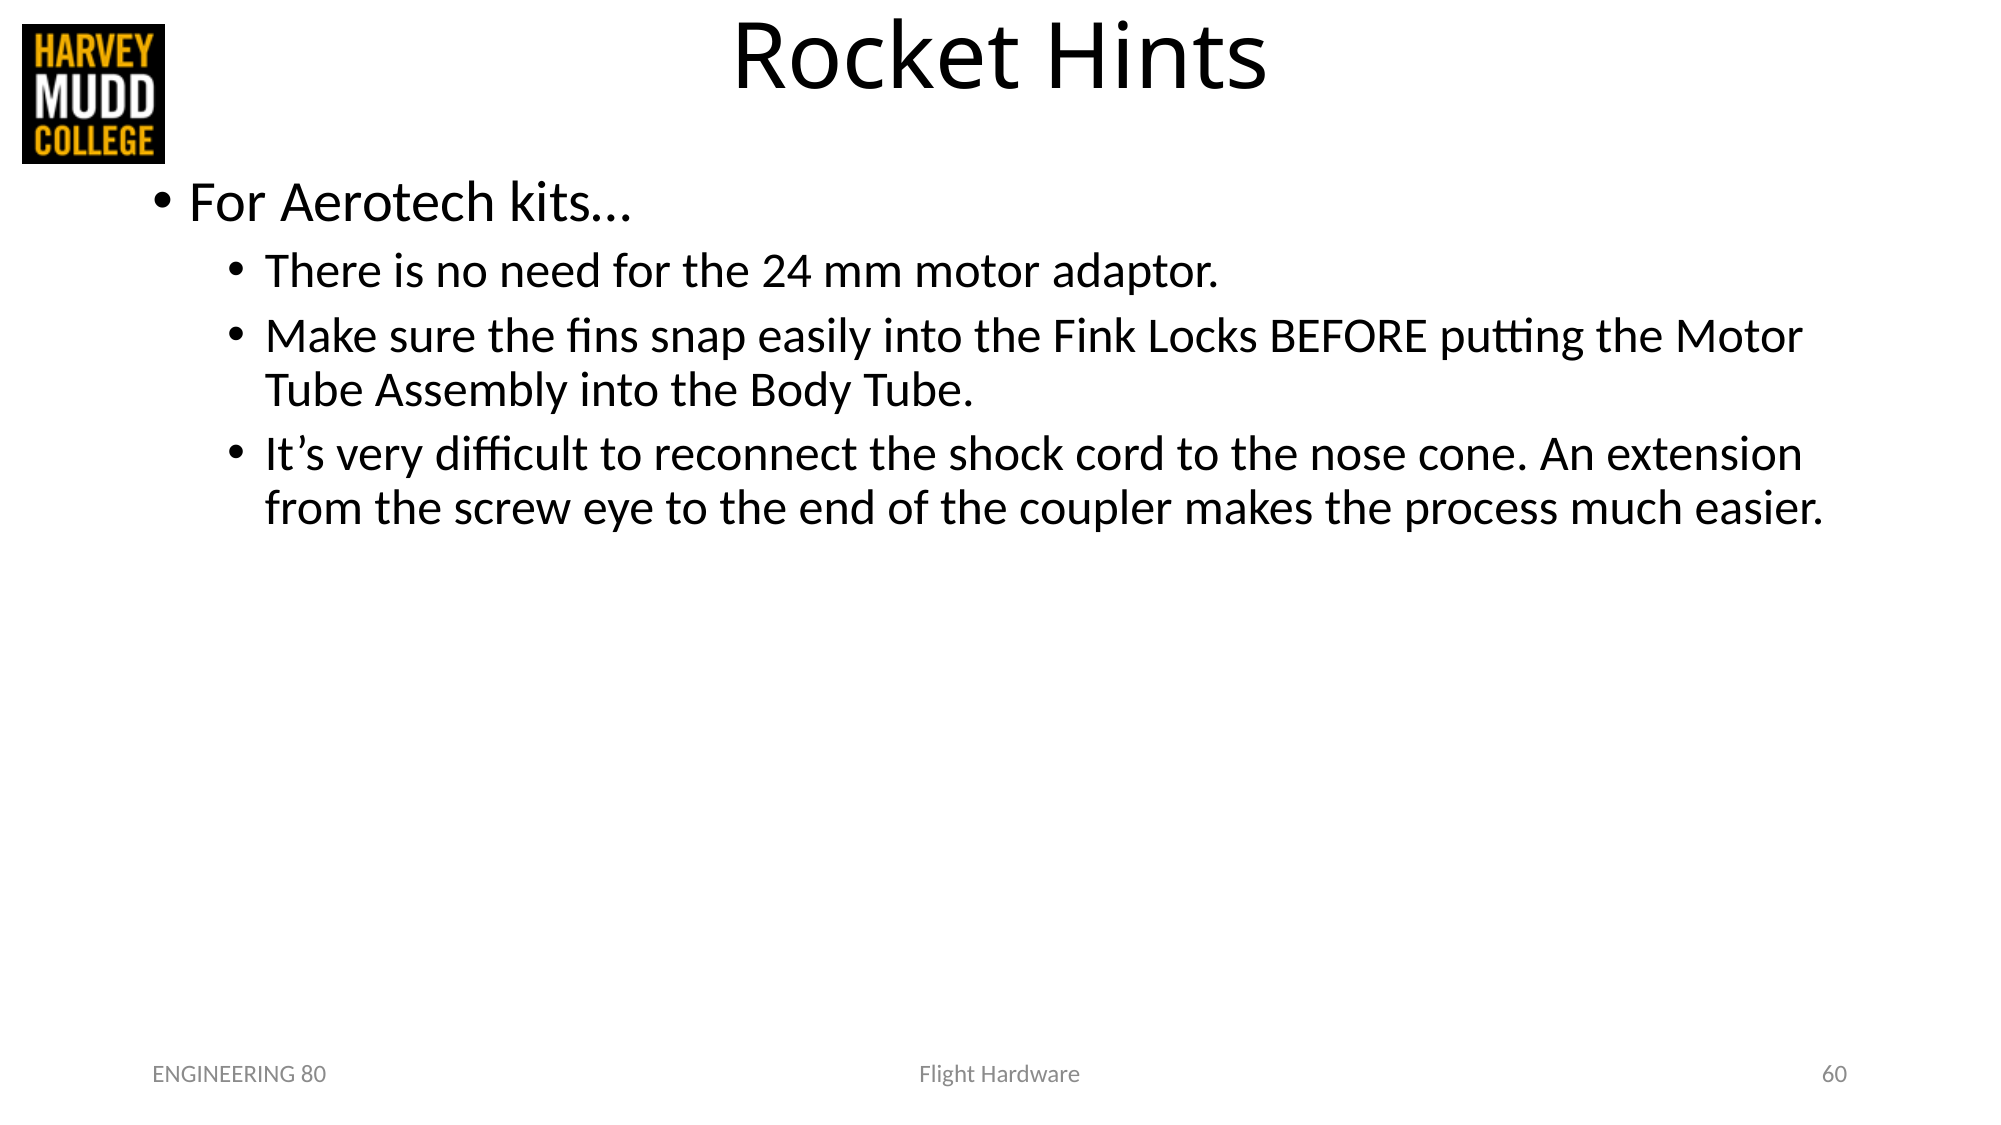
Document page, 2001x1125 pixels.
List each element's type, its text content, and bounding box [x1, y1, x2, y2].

title Rocket Hints [137, 3, 1863, 116]
picture [22, 24, 165, 164]
footer Flight Hardware [662, 1042, 1338, 1103]
slide_number ENGINEERING 80 [137, 1042, 588, 1103]
slide_number 60 [1412, 1042, 1863, 1103]
list For Aerotech kits… There is no need for the 24 mm motor adaptor. Make sure the fins snap easily into the Fink Locks BEFORE putting the Motor Tube Assembly into the Body Tube. It’s very difficult to reconnect the shock cord to the nose cone. An extension from the screw eye to the end of the coupler makes the process much easier. [137, 163, 1863, 1014]
